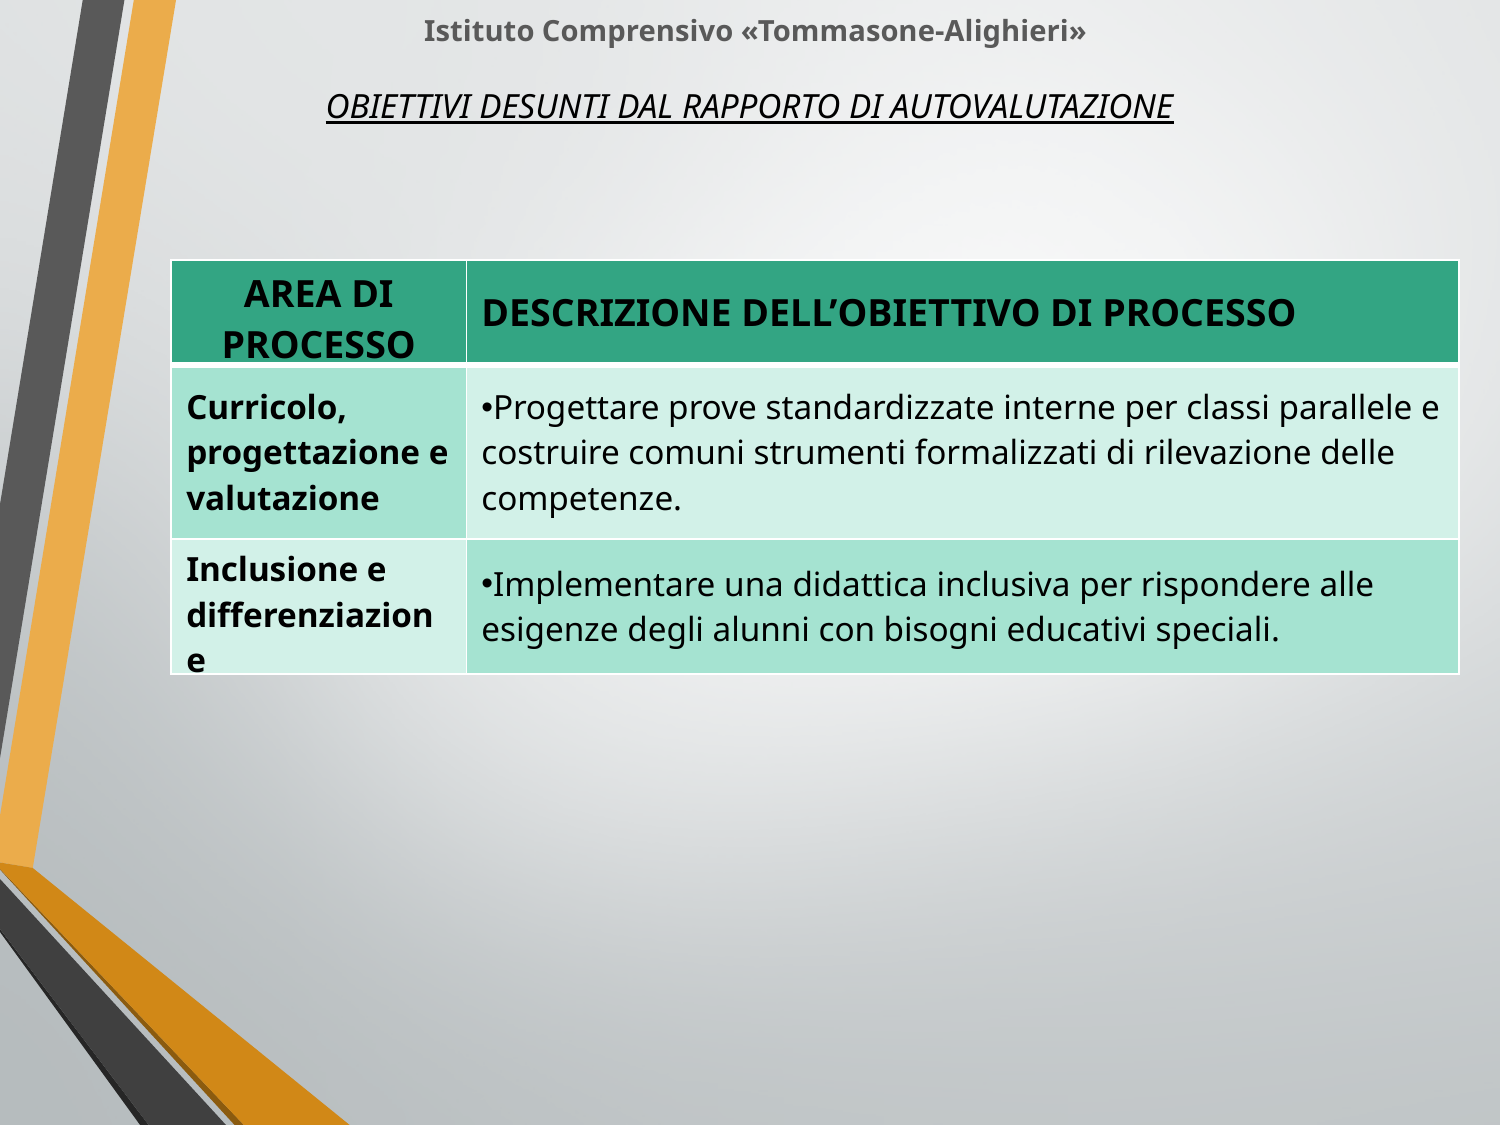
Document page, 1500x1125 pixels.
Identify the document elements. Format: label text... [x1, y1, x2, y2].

table_header DESCRIZIONE DELL’OBIETTIVO DI PROCESSO [467, 261, 1458, 362]
table_cell Inclusione e differenziazione [172, 540, 466, 673]
table_header AREA DI PROCESSO [172, 261, 466, 362]
table_cell Implementare una didattica inclusiva per rispondere alle esigenze degli alunni con bisogni educativi speciali. [467, 540, 1458, 673]
table_cell Progettare prove standardizzate interne per classi parallele e costruire comuni strumenti formalizzati di rilevazione delle competenze. [467, 368, 1458, 538]
text_box Istituto Comprensivo «Tommasone-Alighieri» [171, 5, 1341, 55]
table_cell Curricolo, progettazione e valutazione [172, 368, 466, 538]
text_box OBIETTIVI DESUNTI DAL RAPPORTO DI AUTOVALUTAZIONE [135, 78, 1365, 133]
